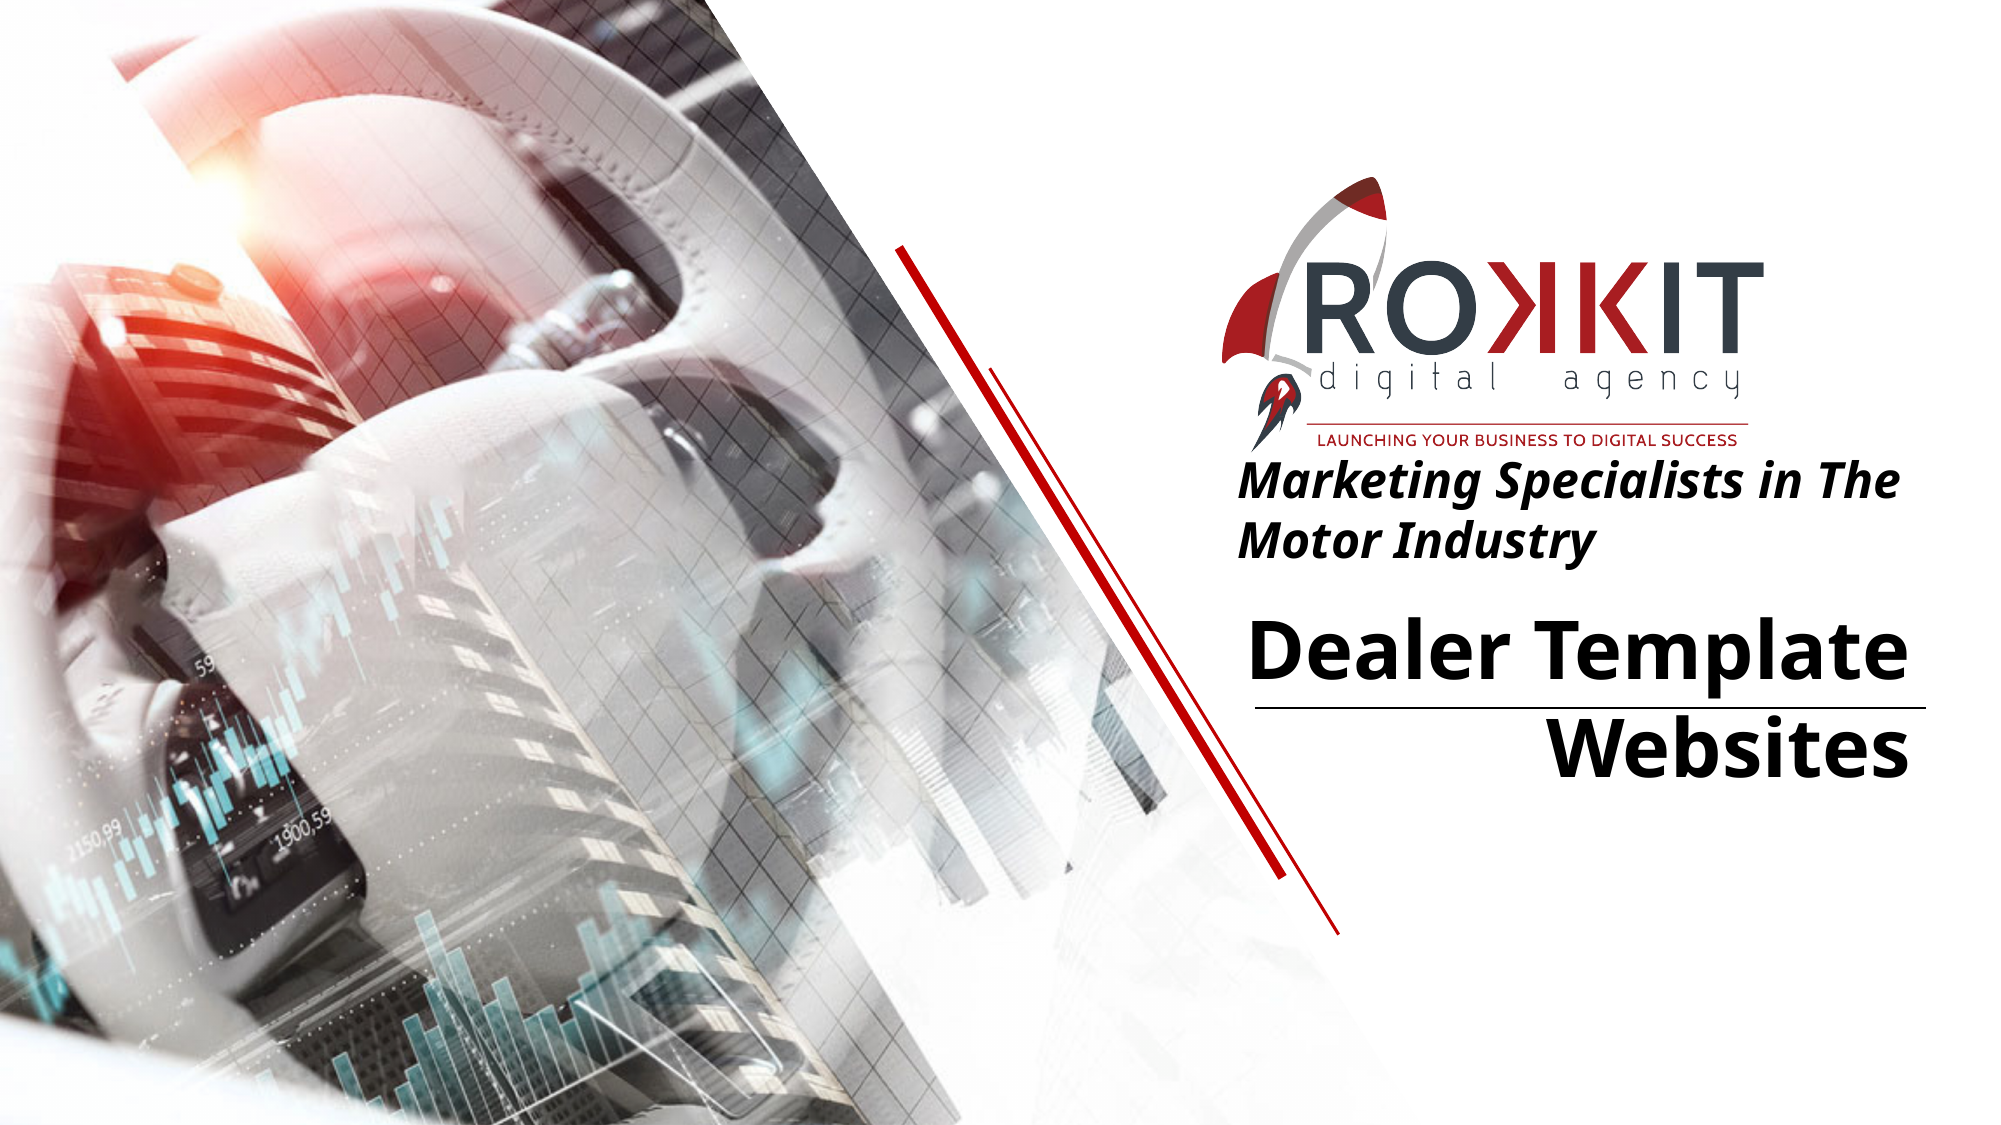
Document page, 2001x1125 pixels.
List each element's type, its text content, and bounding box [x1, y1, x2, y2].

picture [0, 0, 1772, 1125]
text_box Dealer Template Websites [1422, 591, 1927, 707]
text_box Dealer Template Websites [1422, 709, 1927, 801]
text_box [898, 247, 1284, 878]
text_box Marketing Specialists in The Motor Industry [1422, 440, 1927, 576]
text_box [989, 367, 1340, 936]
